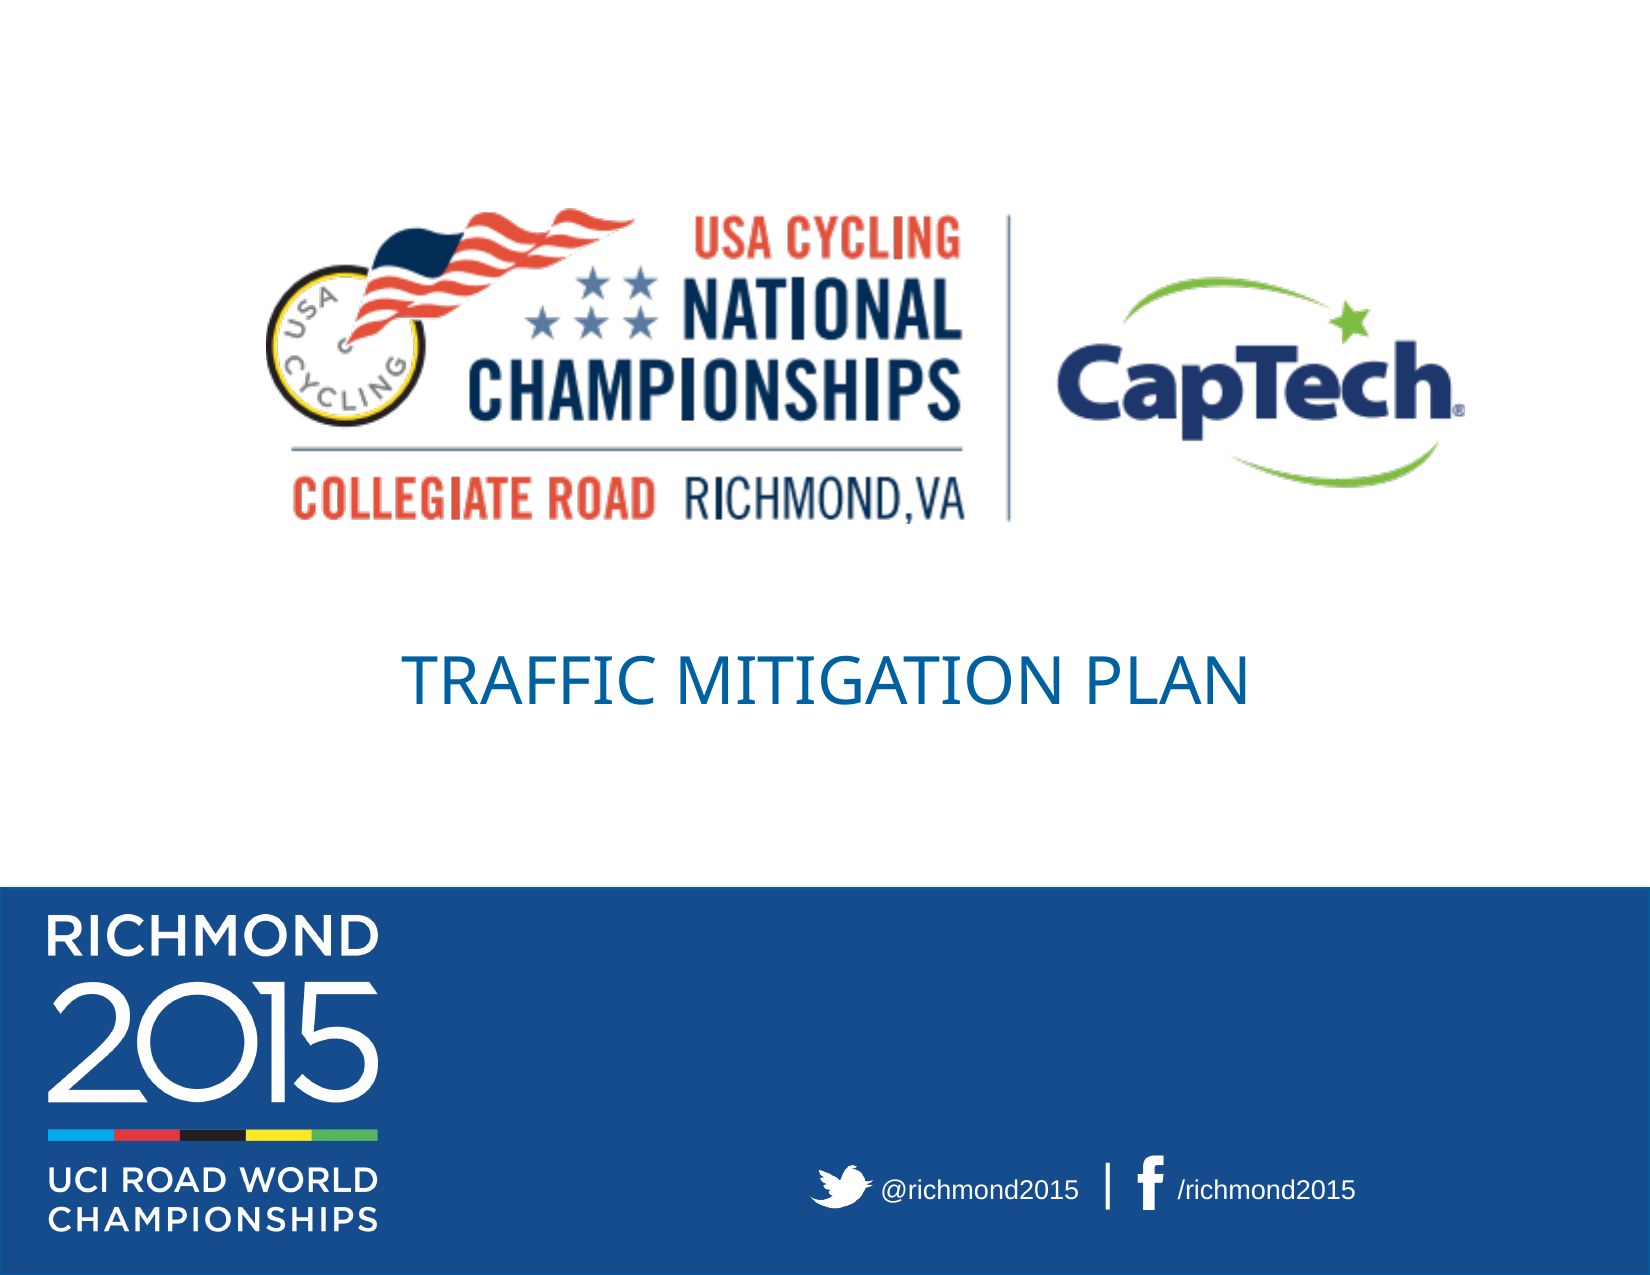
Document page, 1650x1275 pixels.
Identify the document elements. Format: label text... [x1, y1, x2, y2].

picture [778, 1120, 914, 1255]
title Traffic Mitigation PLan [268, 629, 1387, 746]
picture [48, 914, 378, 1232]
picture [1081, 1120, 1211, 1250]
picture [1203, 1186, 1211, 1197]
